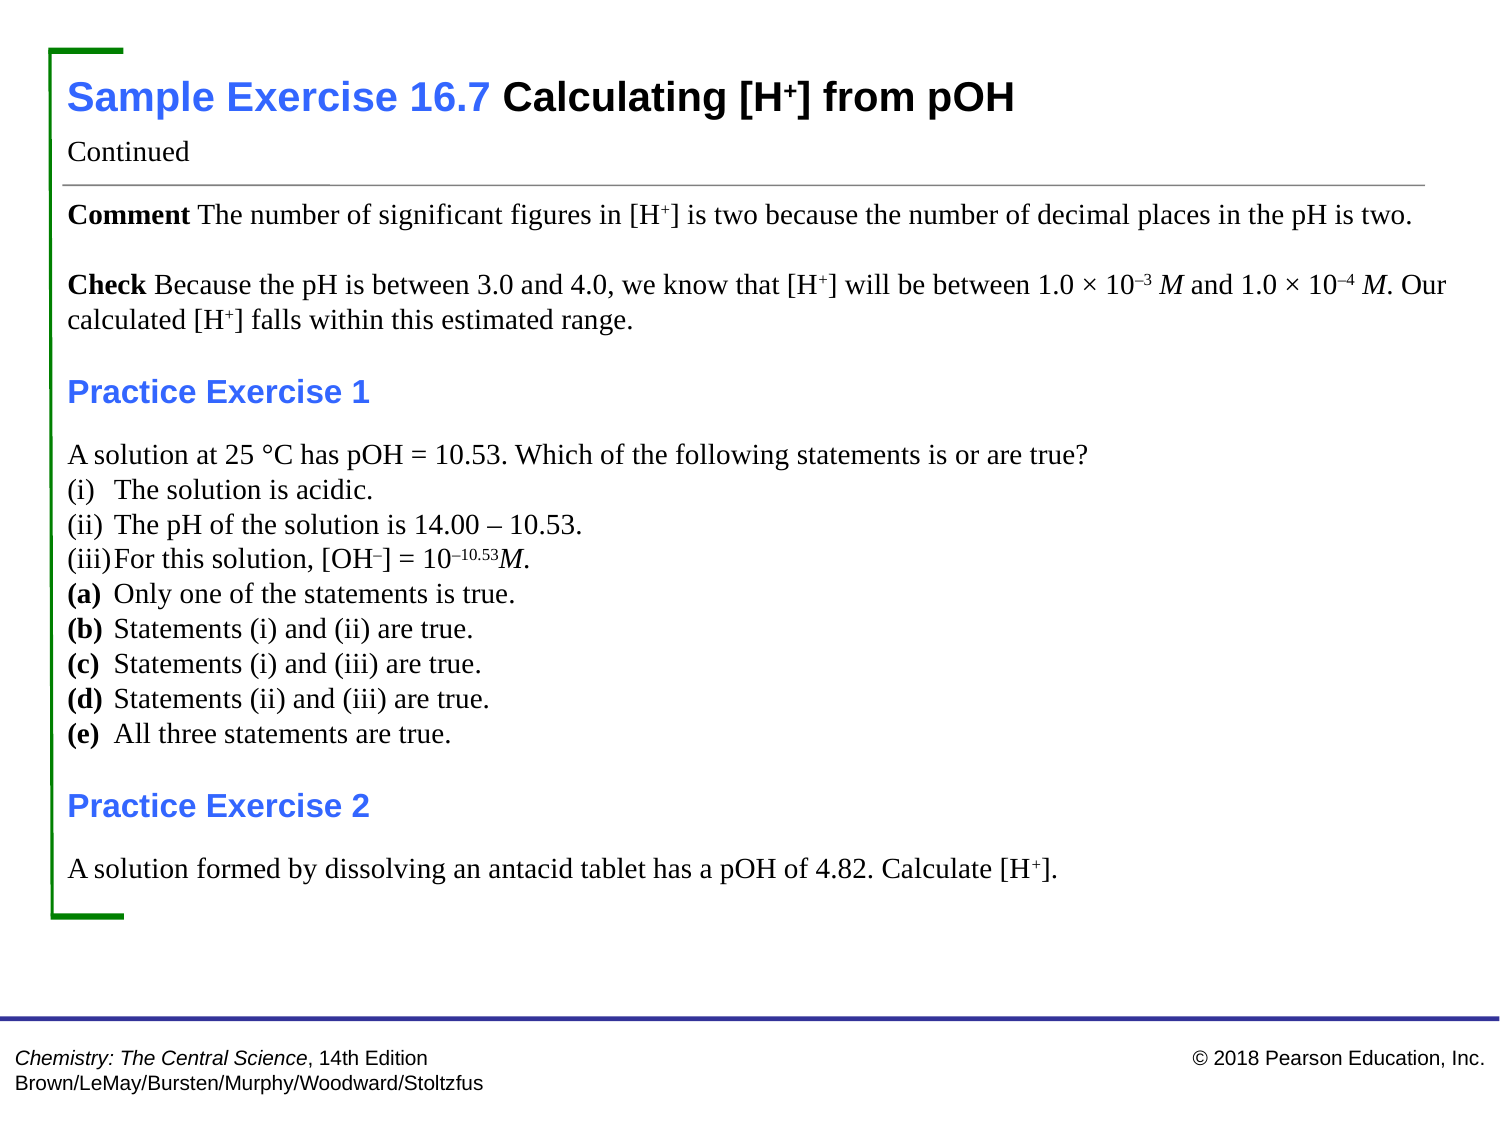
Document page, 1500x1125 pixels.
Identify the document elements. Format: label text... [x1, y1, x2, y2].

text_box Comment The number of significant figures in [H+] is two because the number of decimal places in the pH is two. Check Because the pH is between 3.0 and 4.0, we know that [H+] will be between 1.0 × 10–3 M and 1.0 × 10–4 M. Our calculated [H+] falls within this estimated range. Practice Exercise 1 A solution at 25 °C has pOH = 10.53. Which of the following statements is or are true? (i) The solution is acidic. (ii) The pH of the solution is 14.00 – 10.53. (iii) For this solution, [OH–] = 10–10.53M. (a) Only one of the statements is true. (b) Statements (i) and (ii) are true. (c) Statements (i) and (iii) are true. (d) Statements (ii) and (iii) are true. (e) All three statements are true. Practice Exercise 2 A solution formed by dissolving an antacid tablet has a pOH of 4.82. Calculate [H+]. [52, 187, 1488, 776]
text_box Sample Exercise 16.7 Calculating [H+] from pOH [52, 65, 1438, 125]
text_box Continued [52, 124, 1500, 183]
